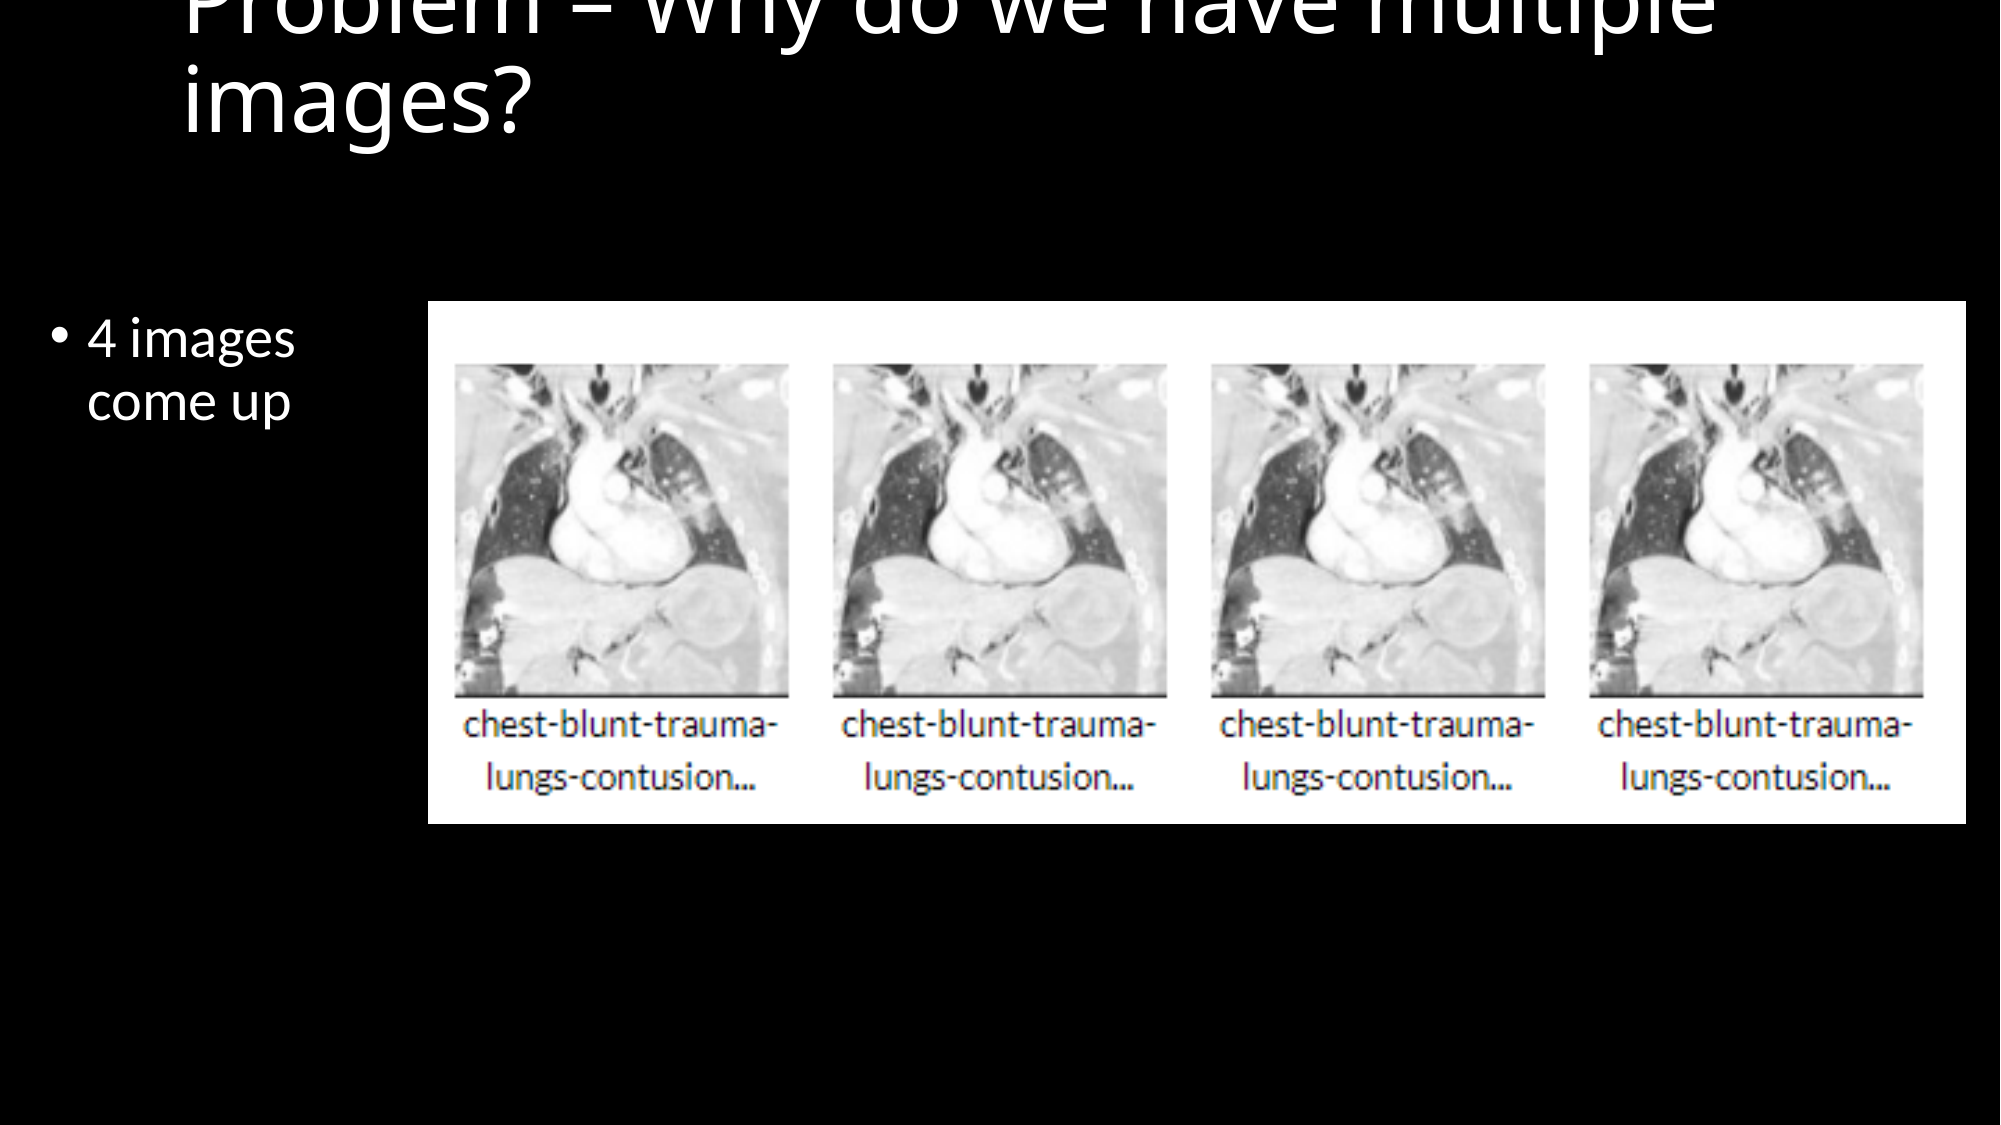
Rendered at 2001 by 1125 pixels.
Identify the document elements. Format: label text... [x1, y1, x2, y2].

title Problem – Why do we have multiple images? [166, 0, 1892, 218]
picture [428, 301, 1966, 824]
list 4 images come up [34, 299, 381, 981]
